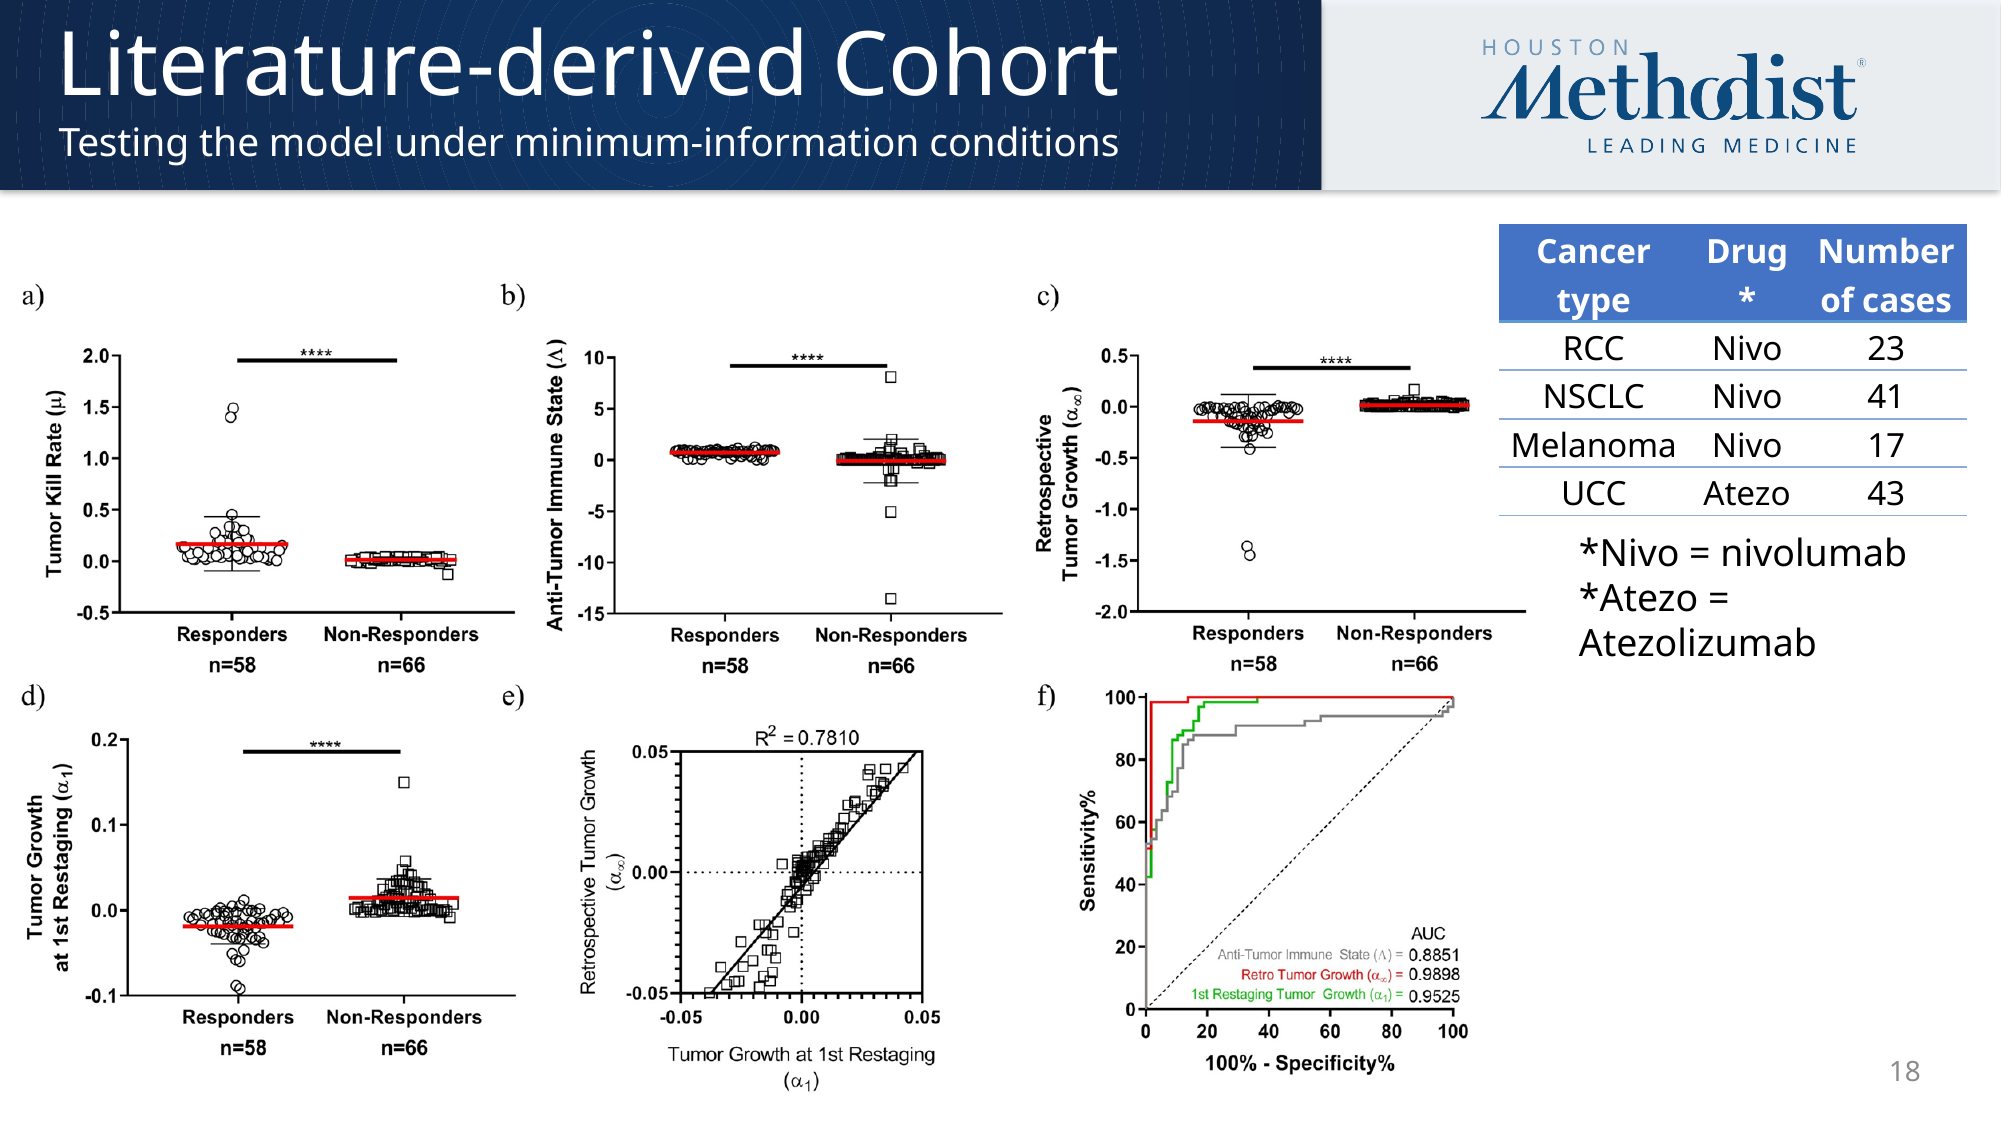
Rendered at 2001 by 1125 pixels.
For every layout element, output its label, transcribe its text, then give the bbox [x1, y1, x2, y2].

table_cell 41 [1805, 371, 1967, 418]
table_cell RCC [1601, 323, 1689, 369]
table_cell 17 [1805, 420, 1967, 466]
table_cell Melanoma [1601, 420, 1689, 466]
table_cell Nivo [1689, 323, 1805, 369]
table_header Cancer type [1499, 226, 1689, 320]
table_cell 23 [1805, 323, 1967, 369]
text_box *Nivo = nivolumab *Atezo = Atezolizumab [1601, 522, 1968, 672]
table_cell NSCLC [1601, 371, 1689, 418]
table_header Number of cases [1805, 226, 1967, 320]
slide_number 18 [1601, 1042, 1936, 1103]
picture [1481, 39, 1866, 153]
table_header Drug* [1689, 226, 1805, 320]
title Literature-derived Cohort [42, 10, 1282, 121]
table_cell Atezo [1689, 468, 1805, 515]
table_cell Nivo [1689, 371, 1805, 418]
table_cell UCC [1601, 468, 1689, 515]
list Testing the model under minimum-information conditions [43, 111, 1283, 172]
table_cell 43 [1805, 468, 1967, 515]
table_cell Nivo [1689, 420, 1805, 466]
picture [0, 264, 1597, 1104]
